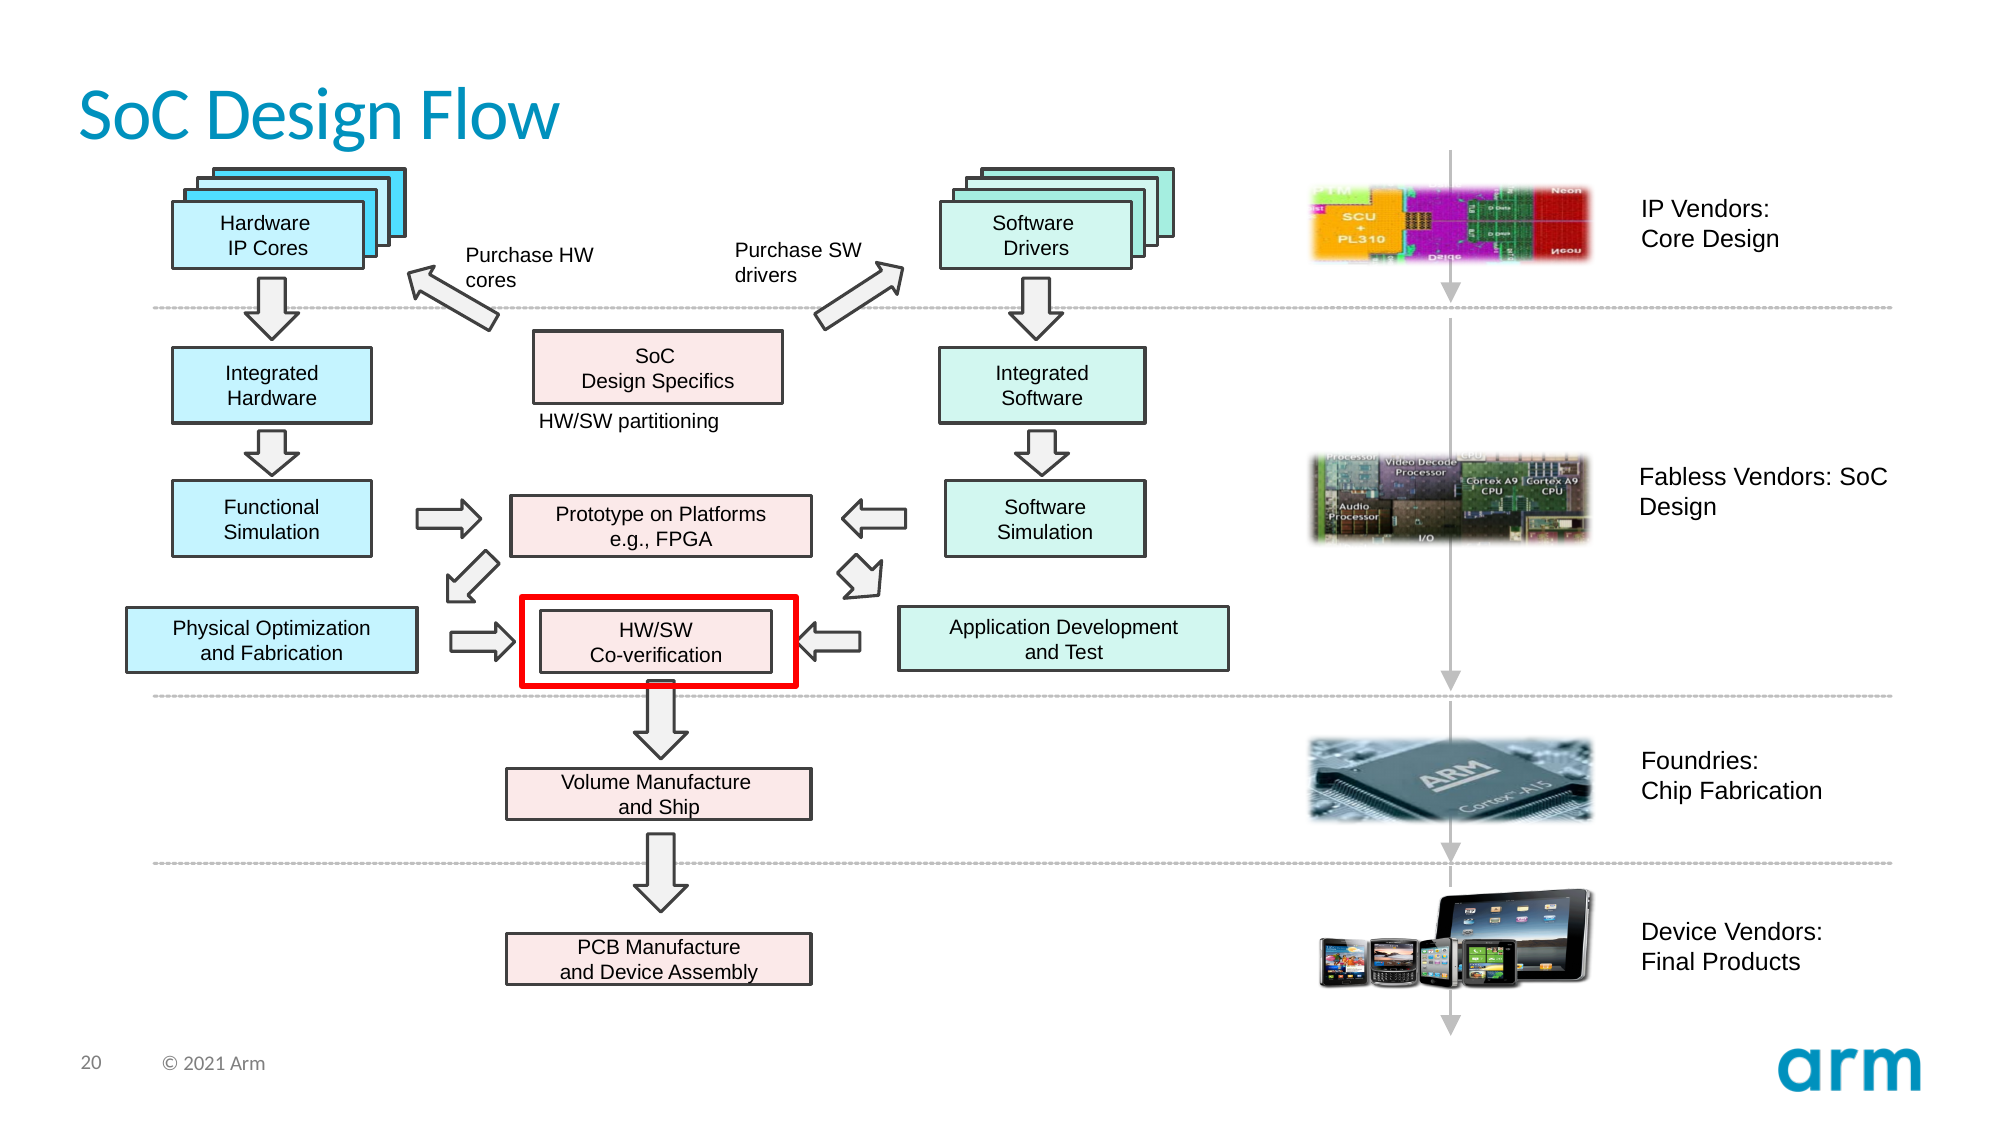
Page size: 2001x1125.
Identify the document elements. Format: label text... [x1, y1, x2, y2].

text_box [185, 189, 377, 257]
text_box [634, 833, 688, 913]
text_box Purchase SW drivers [719, 229, 906, 294]
text_box Purchase HW cores [450, 234, 636, 299]
text_box [245, 278, 299, 340]
text_box [796, 622, 860, 661]
text_box Software Drivers [940, 201, 1132, 269]
text_box [213, 168, 405, 237]
text_box Integrated Hardware [172, 347, 372, 423]
text_box Functional Simulation [172, 480, 372, 557]
picture [1305, 450, 1593, 548]
picture [1305, 734, 1596, 826]
text_box [966, 178, 1158, 246]
text_box [1009, 278, 1063, 340]
text_box [450, 622, 515, 661]
text_box [521, 596, 796, 686]
text_box [197, 178, 389, 246]
text_box [1015, 430, 1069, 476]
text_box Integrated Software [939, 347, 1145, 423]
text_box [814, 262, 903, 330]
text_box Volume Manufacture and Ship [506, 768, 812, 820]
text_box Prototype on Platforms e.g., FPGA [511, 495, 812, 557]
text_box Application Development and Test [898, 606, 1229, 671]
text_box HW/SW partitioning [524, 400, 792, 441]
text_box [245, 430, 299, 476]
text_box IP Vendors: Core Design [1626, 185, 1864, 261]
picture [1777, 1047, 1922, 1093]
text_box PCB Manufacture and Device Assembly [506, 933, 812, 985]
text_box Foundries: Chip Fabrication [1626, 737, 1904, 813]
picture [1305, 182, 1596, 267]
text_box SoC Design Specifics [533, 330, 783, 400]
text_box [982, 168, 1174, 237]
text_box [447, 550, 500, 602]
title SoC Design Flow [78, 78, 1922, 186]
text_box Physical Optimization and Fabrication [126, 607, 418, 673]
text_box Software Simulation [945, 480, 1145, 557]
text_box Device Vendors: Final Products [1626, 908, 1956, 983]
text_box [417, 499, 481, 538]
text_box [842, 499, 906, 538]
text_box [837, 554, 882, 599]
text_box [953, 189, 1145, 257]
text_box Hardware IP Cores [172, 201, 364, 269]
text_box [408, 266, 499, 331]
picture [1299, 887, 1596, 990]
text_box Fabless Vendors: SoC Design [1624, 453, 1956, 528]
text_box [634, 686, 688, 759]
